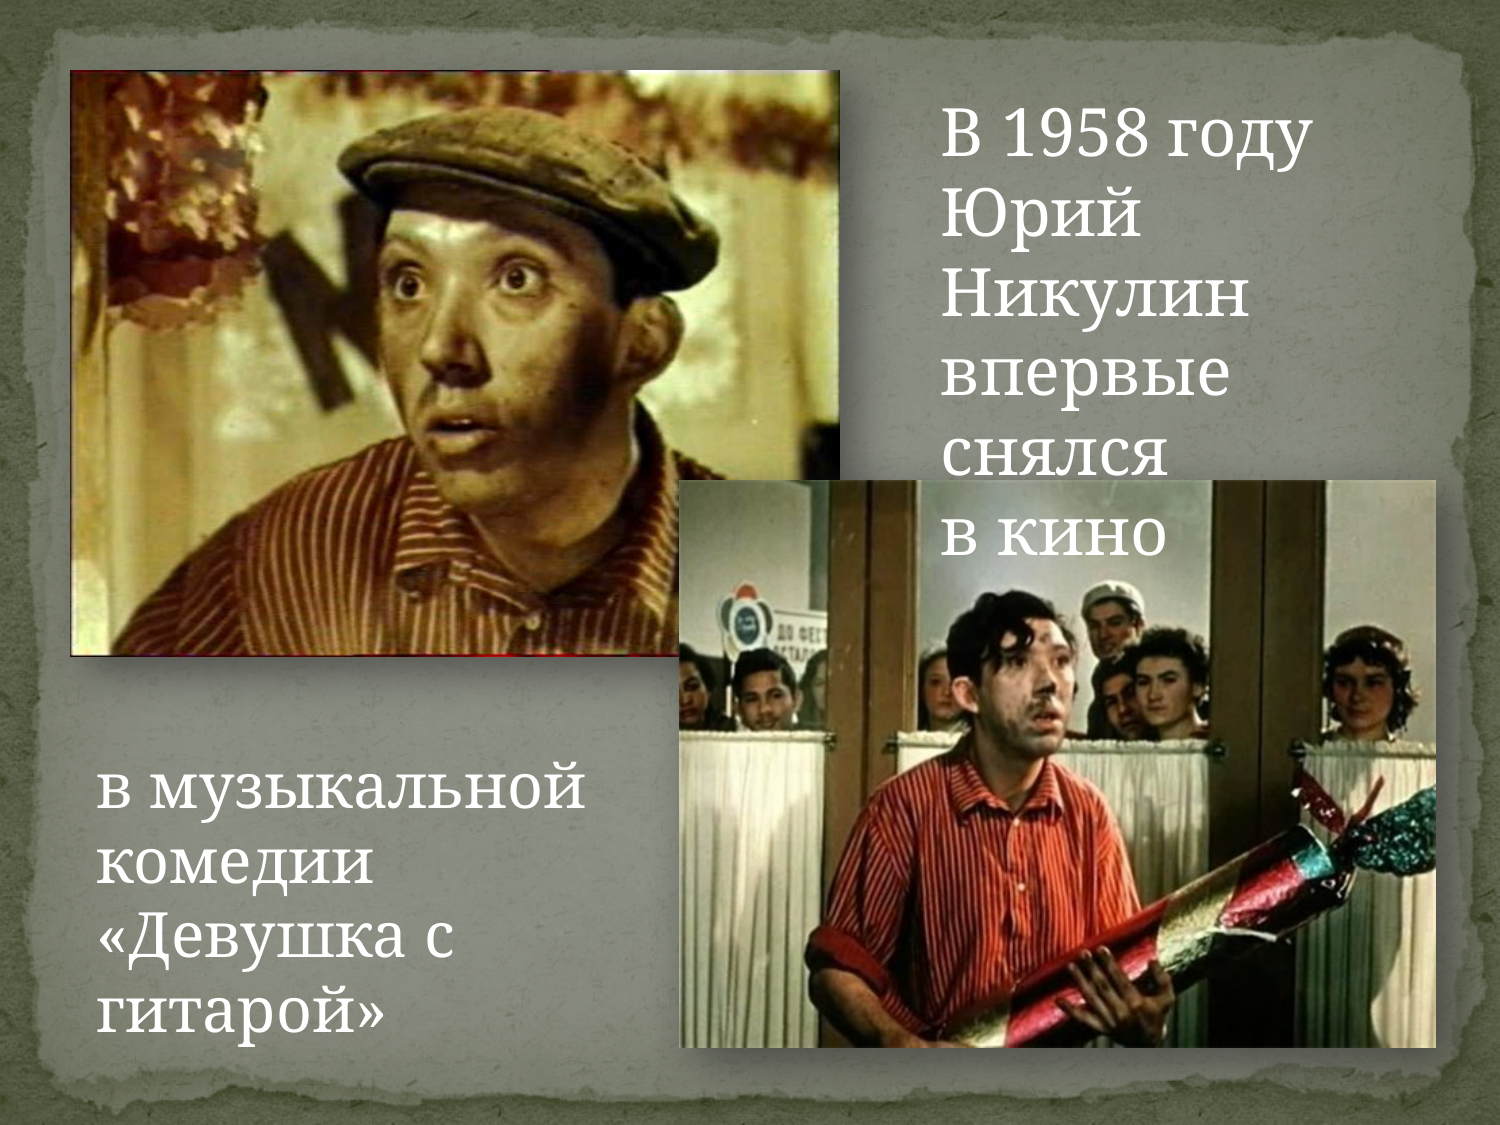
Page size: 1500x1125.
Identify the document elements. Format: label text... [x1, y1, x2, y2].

picture [70, 70, 1436, 1048]
text_box В 1958 году Юрий Никулин впервые снялся в кино [925, 81, 1442, 479]
text_box в музыкальной комедии «Девушка с гитарой» [81, 738, 664, 1053]
